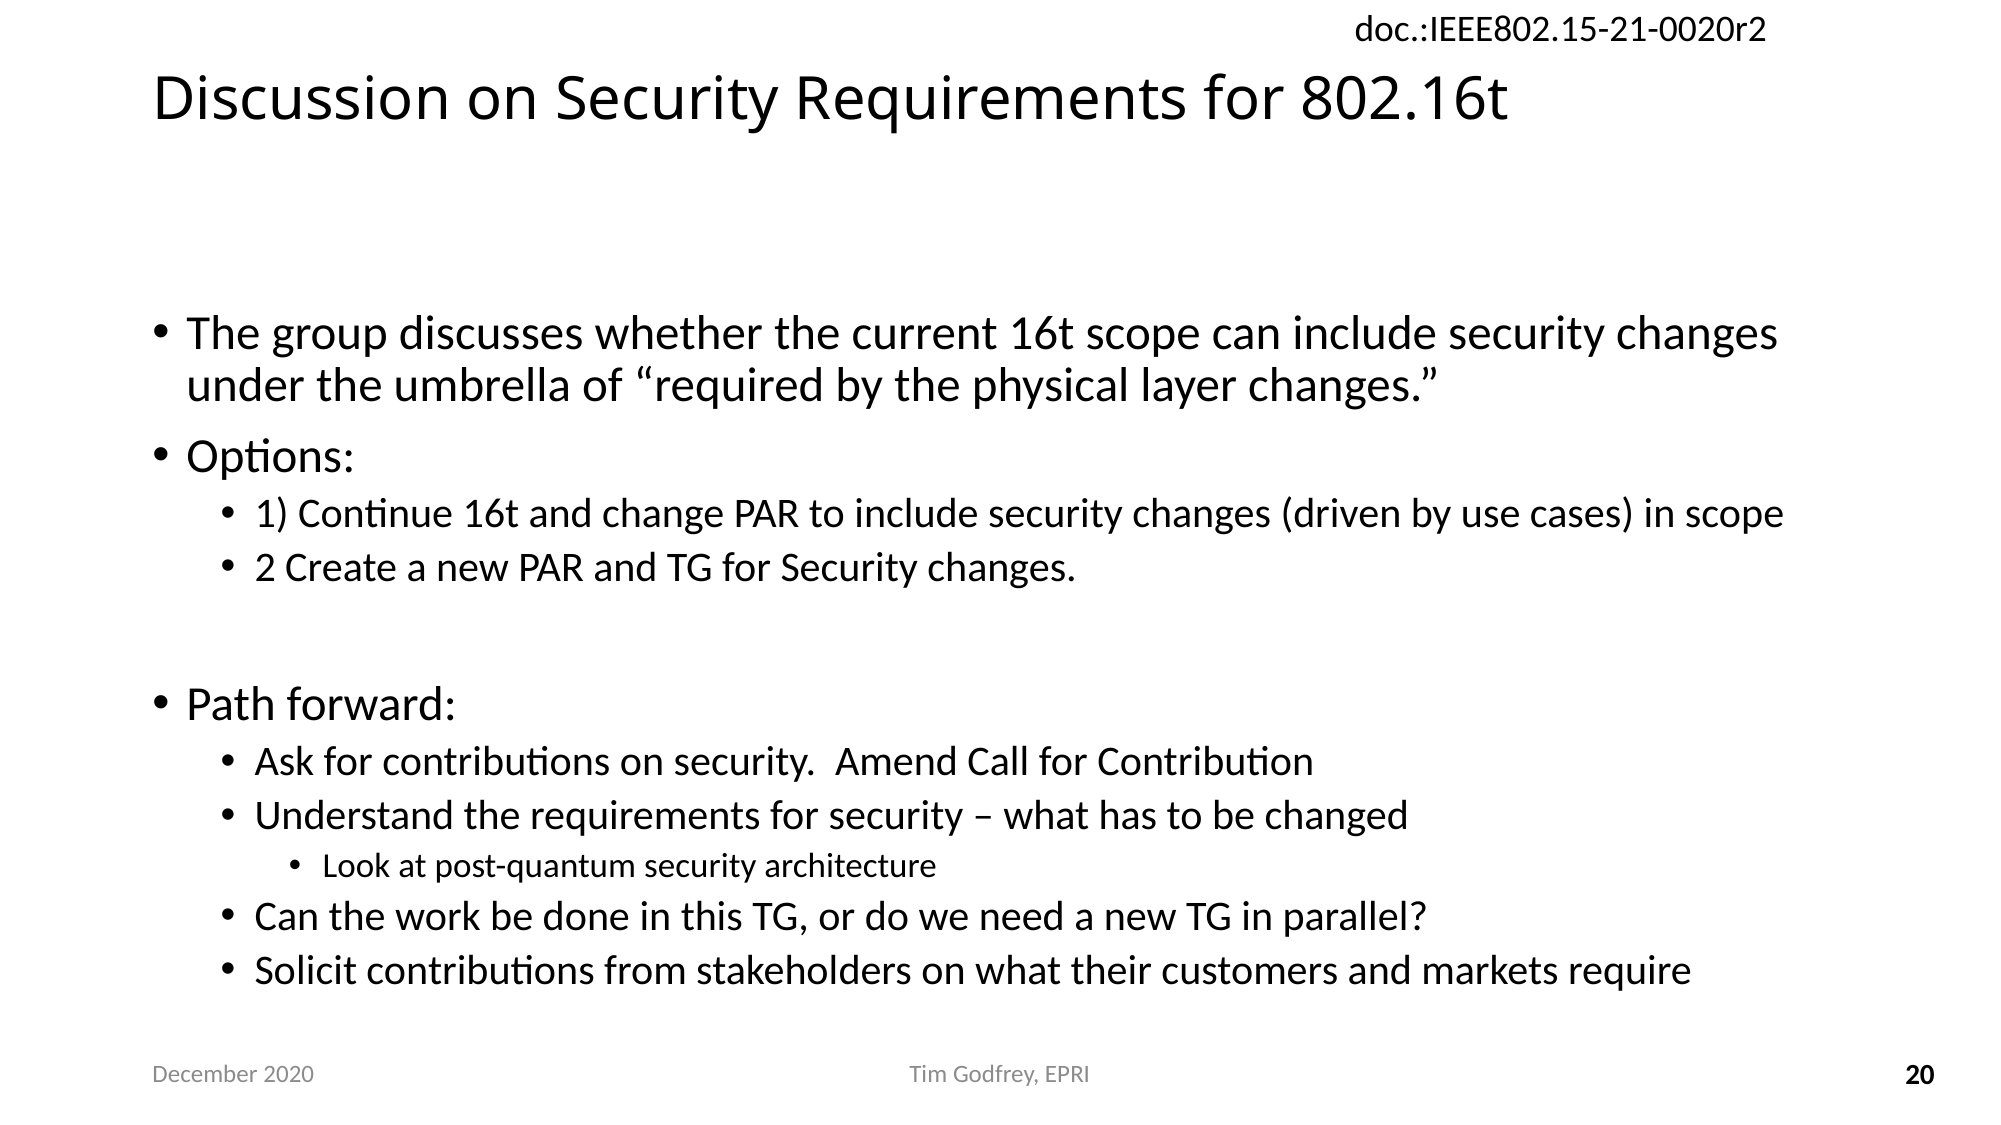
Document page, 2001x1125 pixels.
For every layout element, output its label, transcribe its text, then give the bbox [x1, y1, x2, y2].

footer Tim Godfrey, EPRI [662, 1042, 1338, 1103]
slide_number 20 [1462, 1042, 1950, 1103]
title Discussion on Security Requirements for 802.16t [137, 59, 1863, 213]
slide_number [137, 1042, 588, 1103]
list The group discusses whether the current 16t scope can include security changes under the umbrella of “required by the physical layer changes.” Options: 1) Continue 16t and change PAR to include security changes (driven by use cases) in scope 2 Create a new PAR and TG for Security changes. Path forward: Ask for contributions on security. Amend Call for Contribution Understand the requirements for security – what has to be changed Look at post-quantum security architecture Can the work be done in this TG, or do we need a new TG in parallel? Solicit contributions from stakeholders on what their customers and markets require [137, 299, 1863, 1014]
